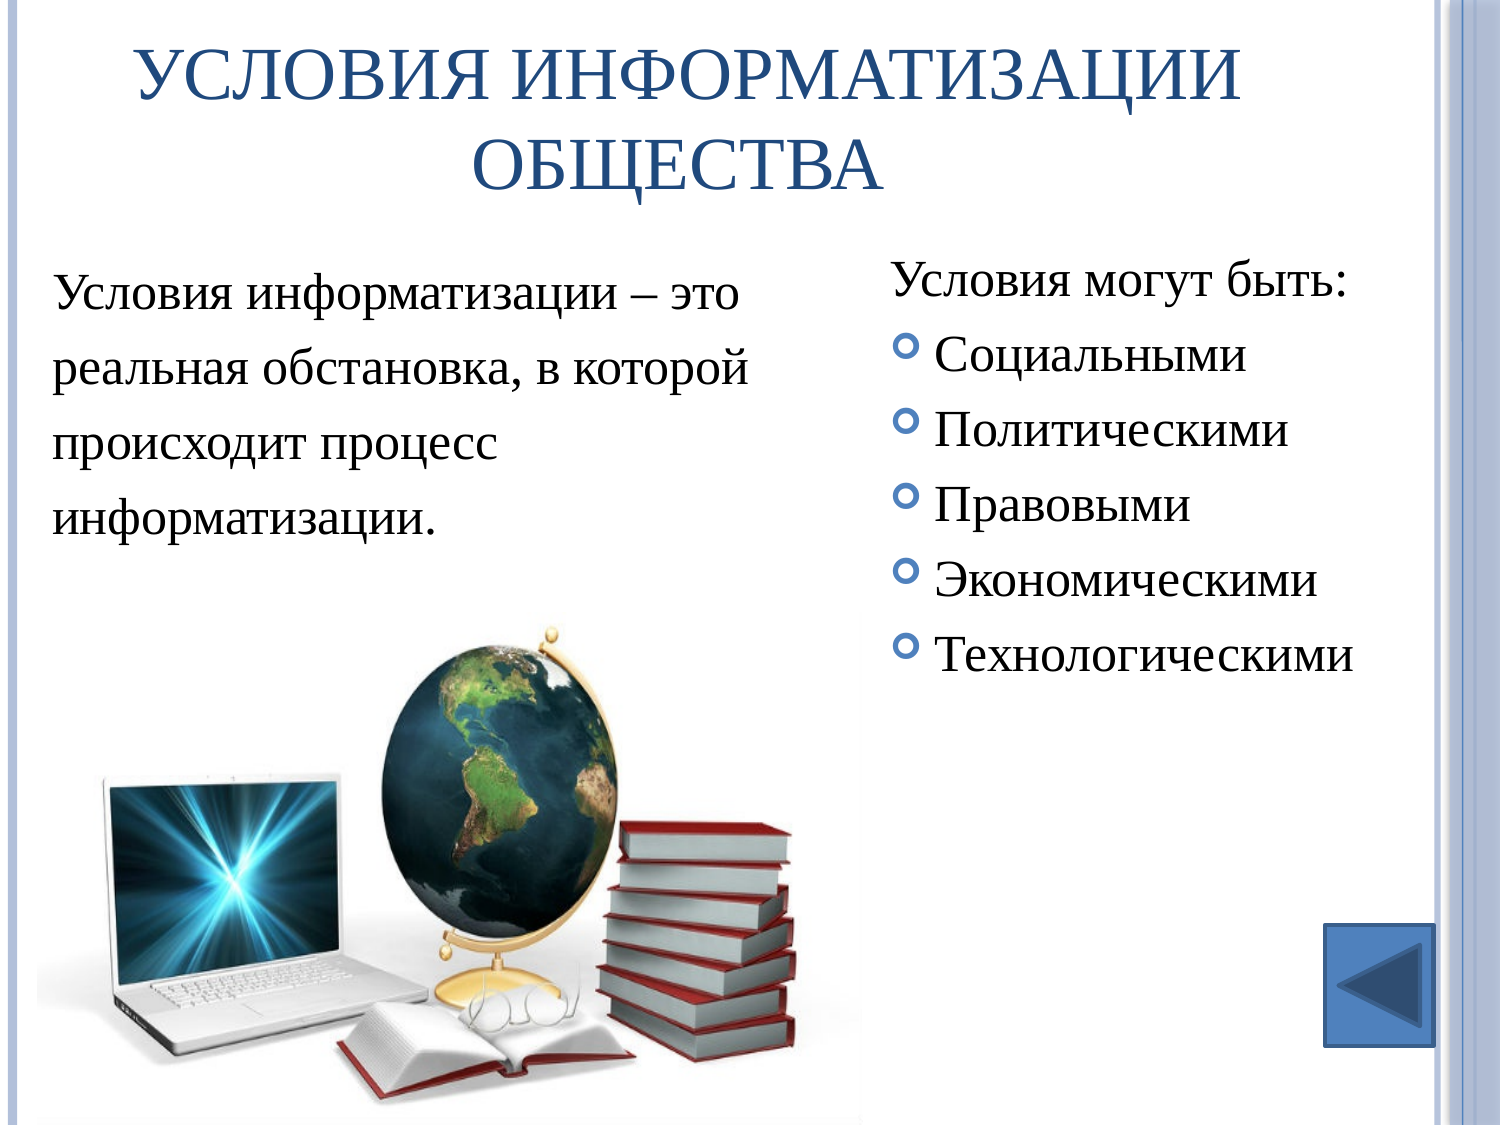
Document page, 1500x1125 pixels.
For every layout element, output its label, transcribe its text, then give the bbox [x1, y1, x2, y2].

picture [36, 611, 863, 1125]
text_box [1323, 923, 1436, 1048]
list Условия информатизации – это реальная обстановка, в которой происходит процесс информатизации. [37, 249, 800, 610]
list Условия могут быть: Социальными Политическими Правовыми Экономическими Технологическими [875, 237, 1500, 850]
title Условия информатизации общества [75, 37, 1300, 213]
